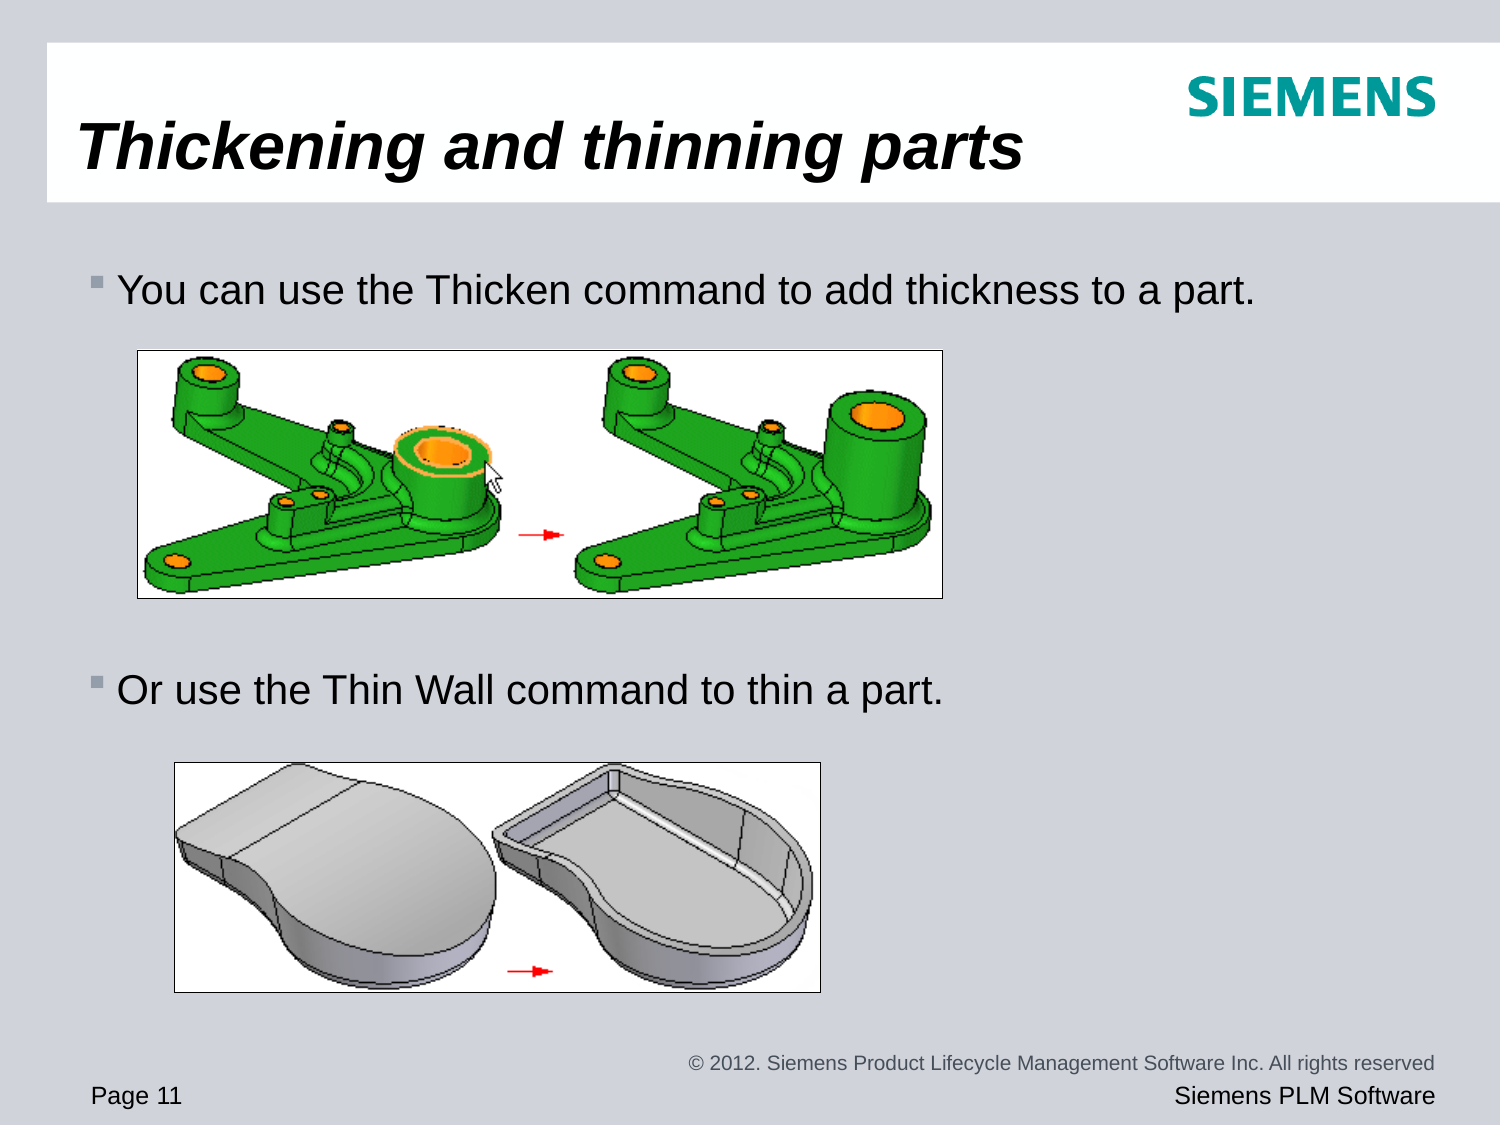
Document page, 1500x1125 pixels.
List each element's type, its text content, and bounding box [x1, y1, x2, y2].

picture [1181, 69, 1444, 123]
list You can use the Thicken command to add thickness to a part. Or use the Thin Wall command to thin a part. [87, 262, 1438, 1013]
title Thickening and thinning parts [74, 49, 1095, 183]
picture [174, 762, 821, 993]
picture [137, 349, 943, 599]
